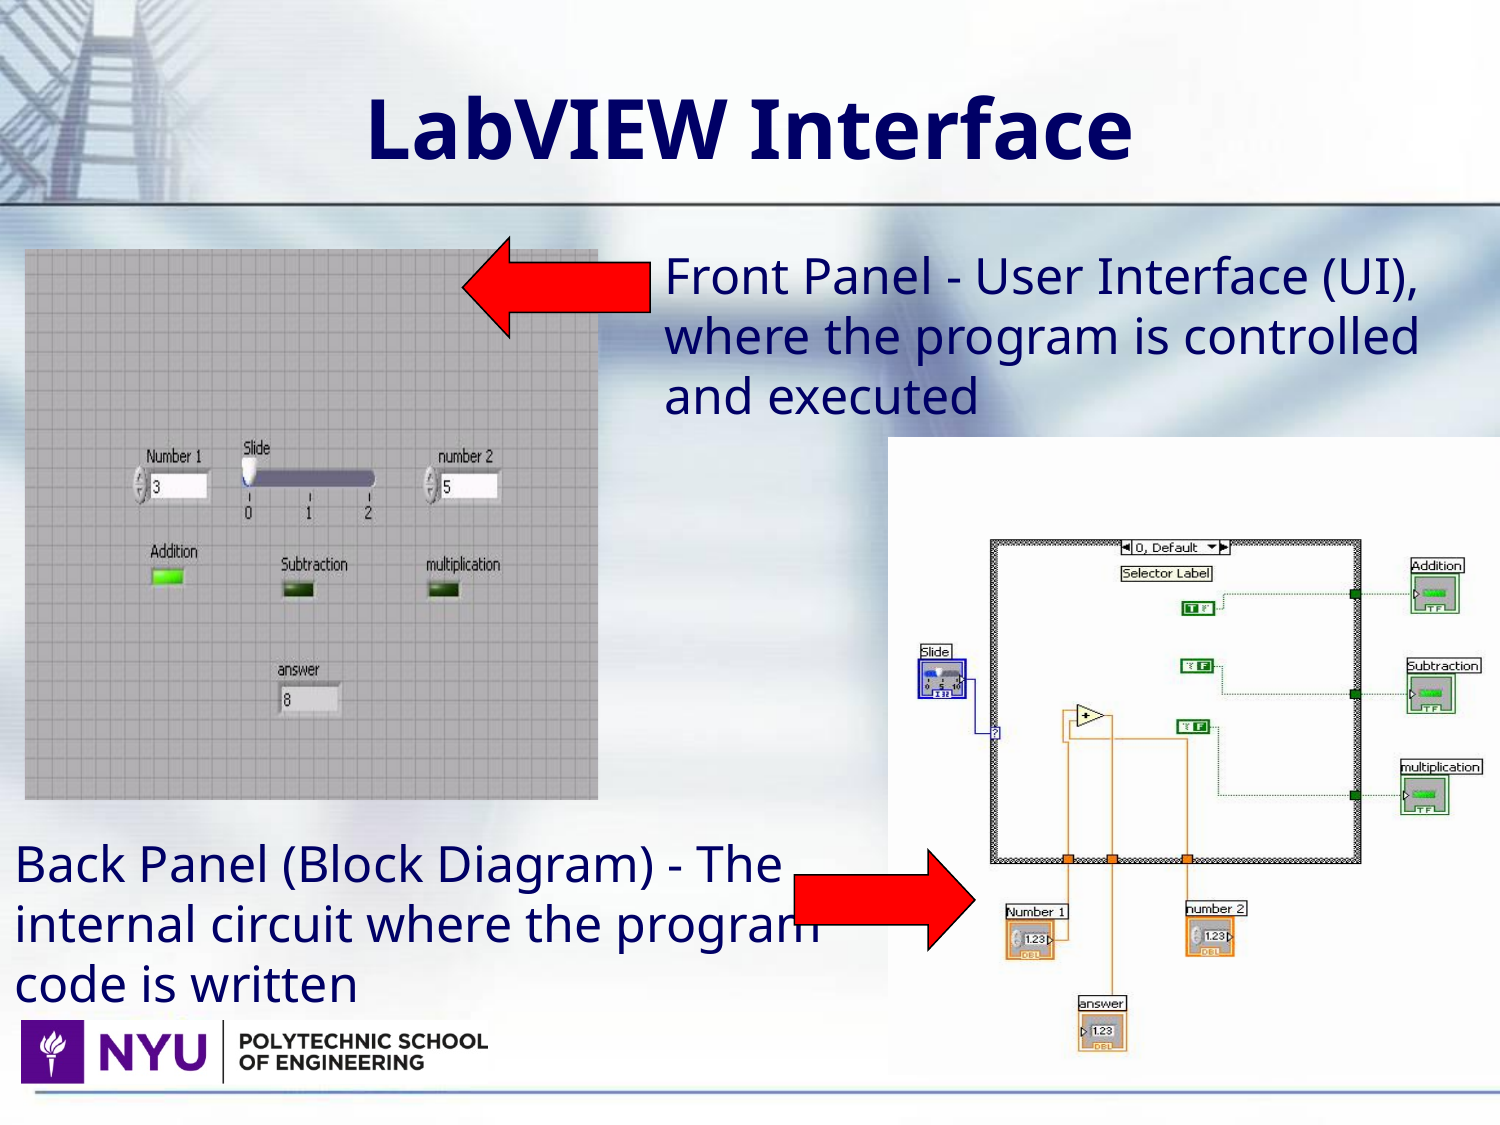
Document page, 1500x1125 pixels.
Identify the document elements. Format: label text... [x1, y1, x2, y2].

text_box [462, 237, 1500, 433]
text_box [0, 824, 976, 1020]
picture [0, 0, 1500, 1125]
title LabVIEW Interface [74, 63, 1426, 189]
